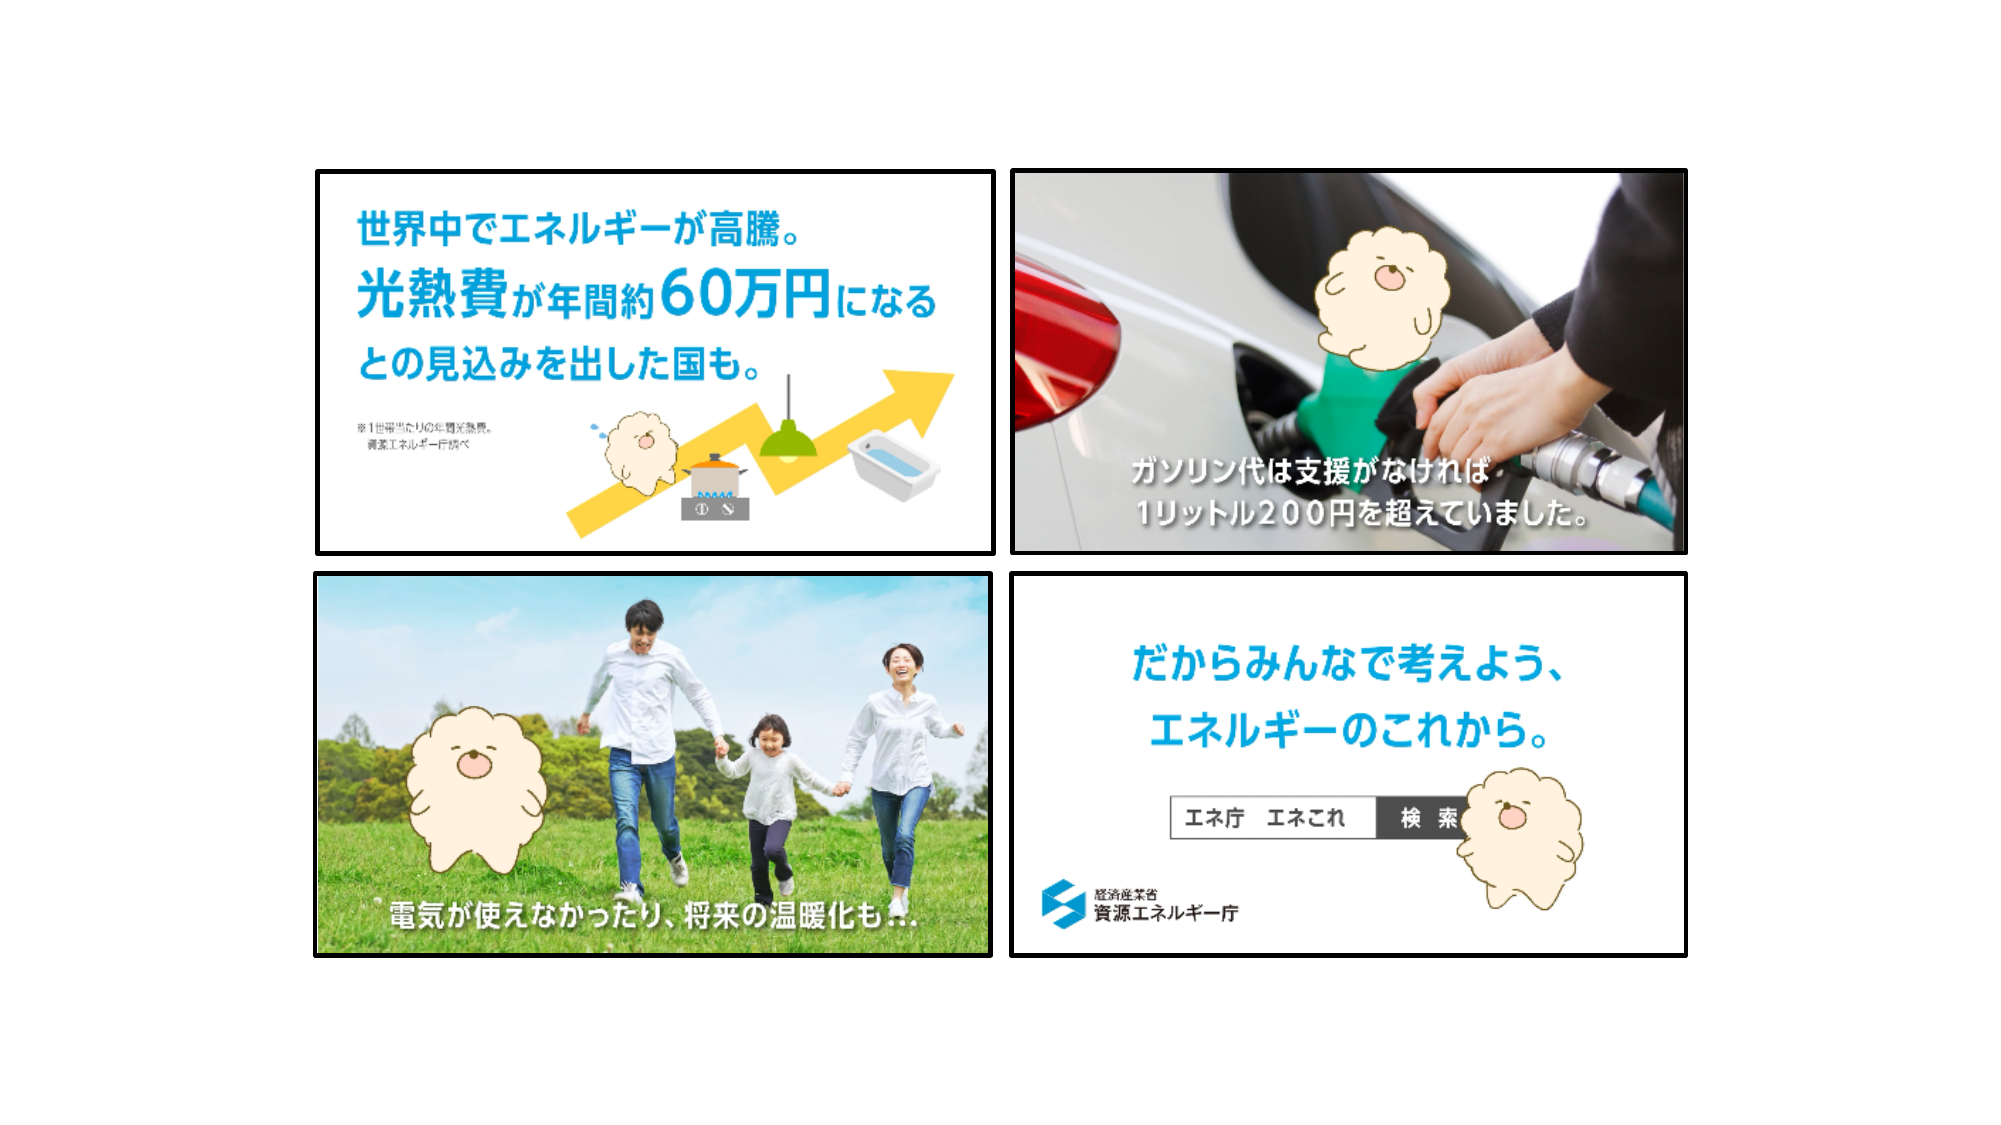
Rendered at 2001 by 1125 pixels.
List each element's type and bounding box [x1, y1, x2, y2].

picture [311, 167, 1689, 958]
